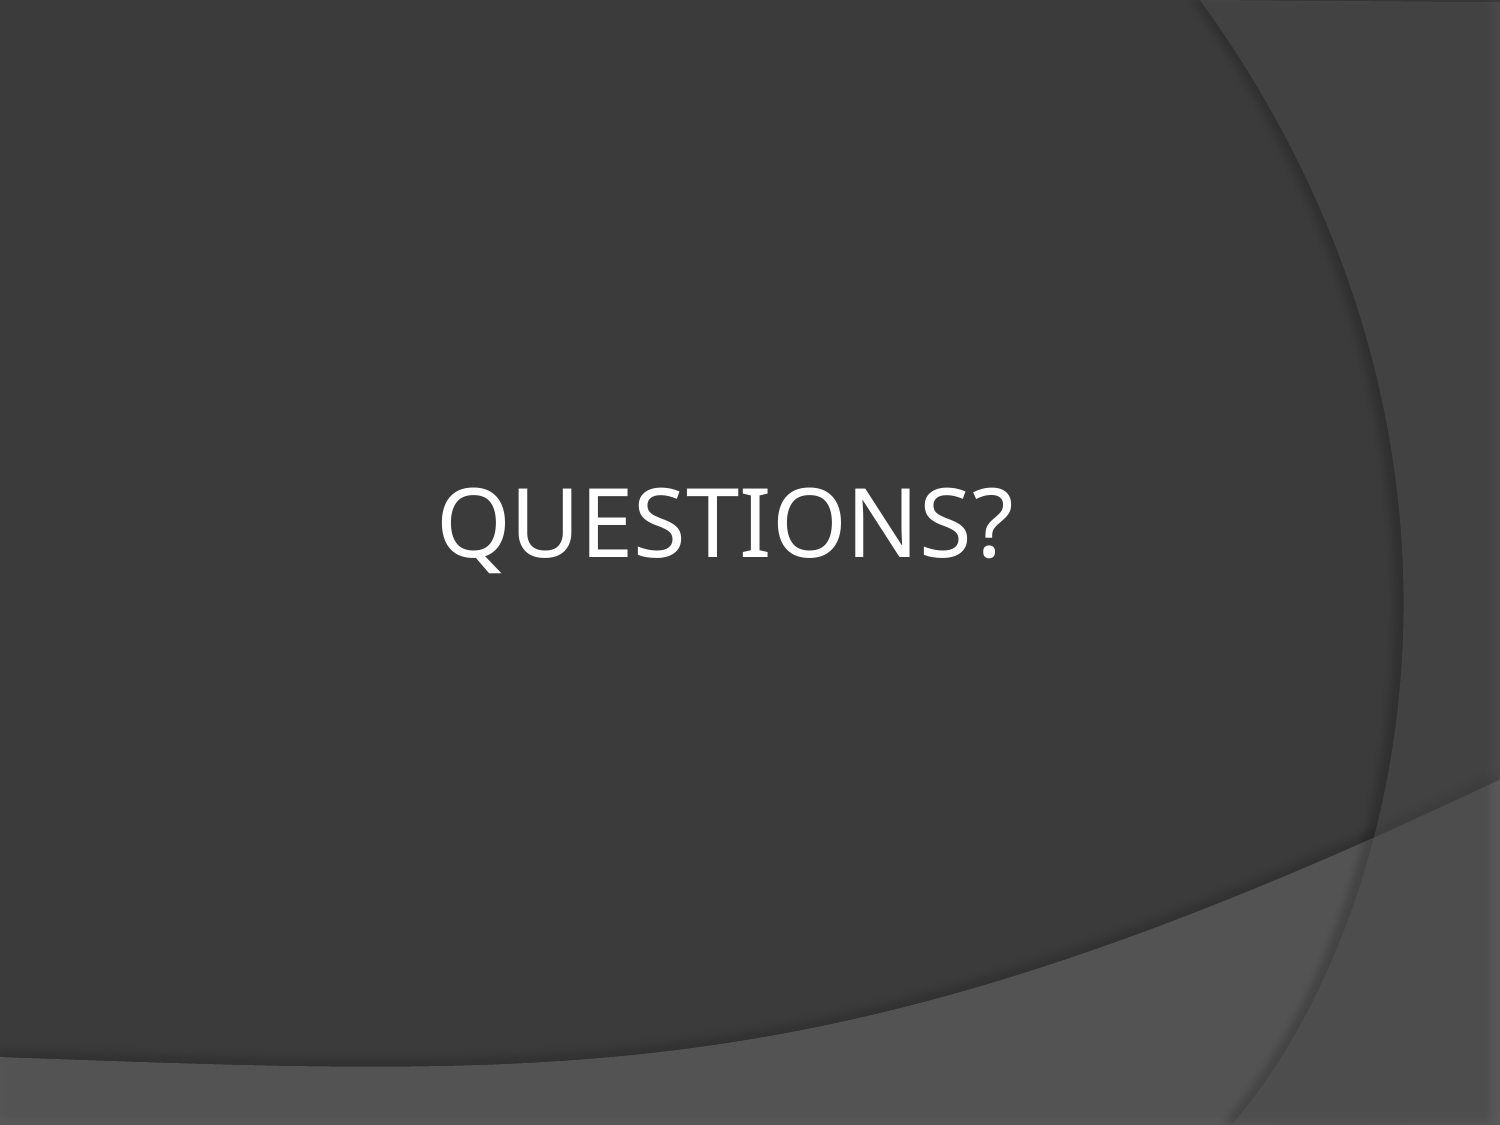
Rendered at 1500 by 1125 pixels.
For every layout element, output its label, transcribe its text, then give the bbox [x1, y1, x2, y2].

title QUESTIONS? [112, 425, 1338, 613]
